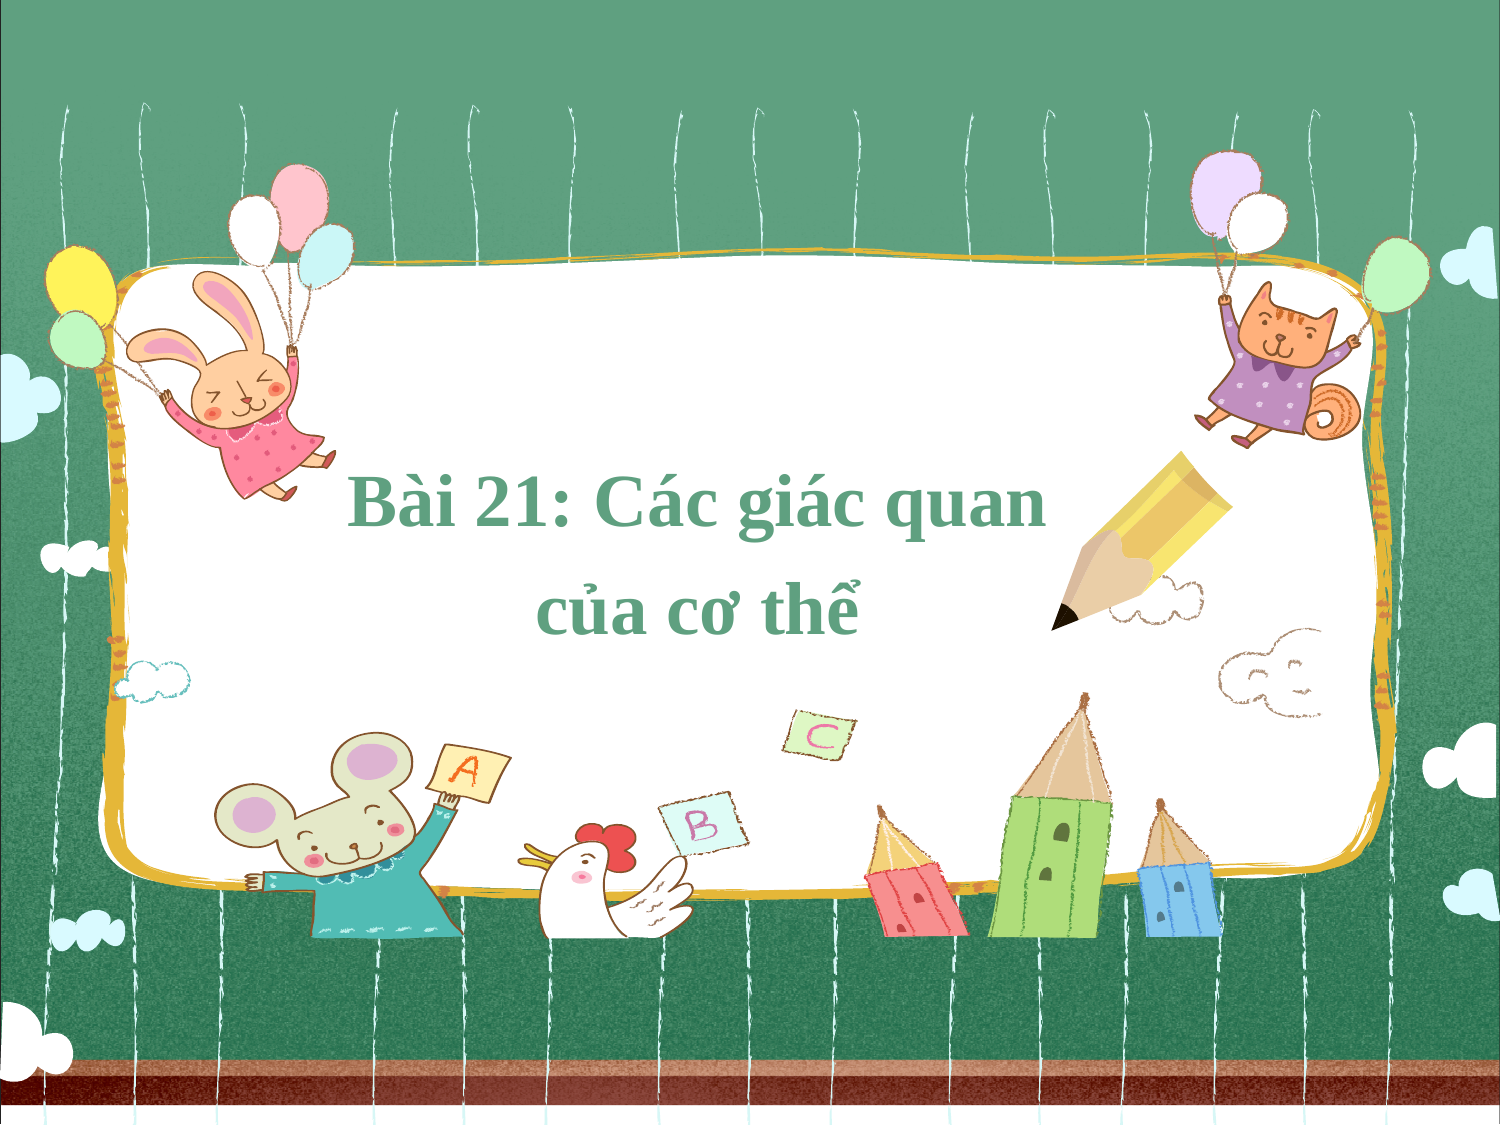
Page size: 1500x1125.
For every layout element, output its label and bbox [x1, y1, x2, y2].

text_box [1043, 478, 1252, 621]
picture [0, 0, 1500, 1125]
